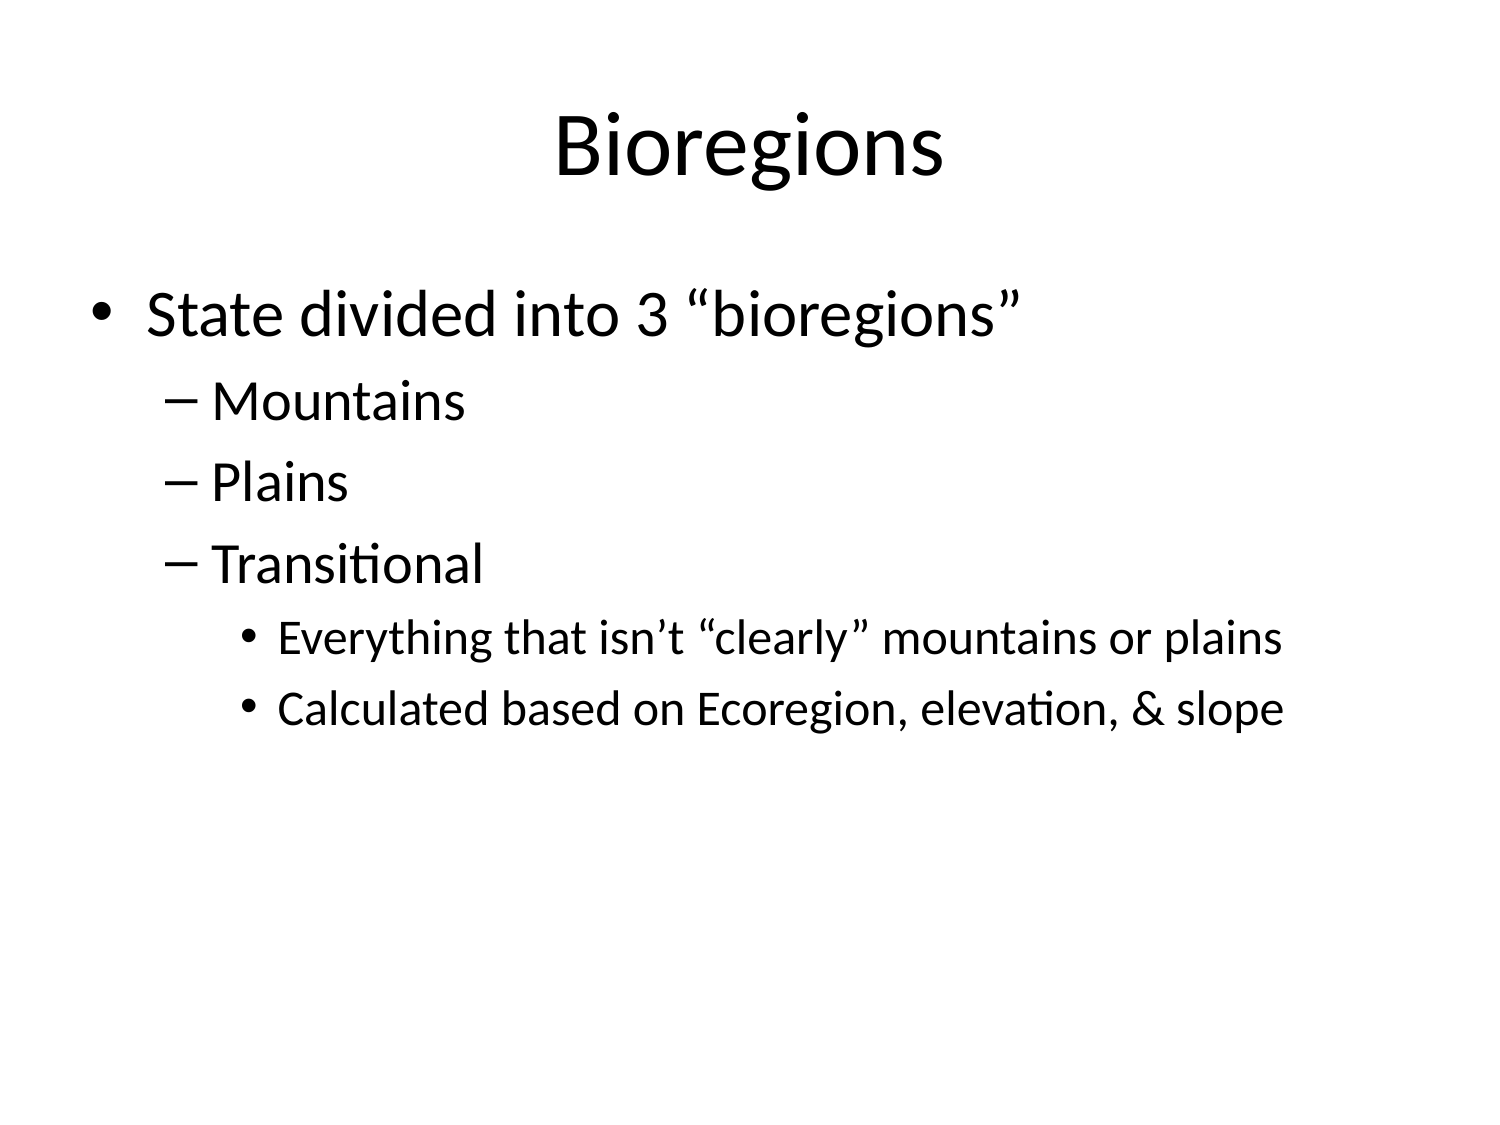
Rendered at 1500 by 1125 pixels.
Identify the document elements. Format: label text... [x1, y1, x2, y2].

title Bioregions [75, 45, 1425, 233]
list State divided into 3 “bioregions” Mountains Plains Transitional Everything that isn’t “clearly” mountains or plains Calculated based on Ecoregion, elevation, & slope [75, 262, 1425, 1005]
